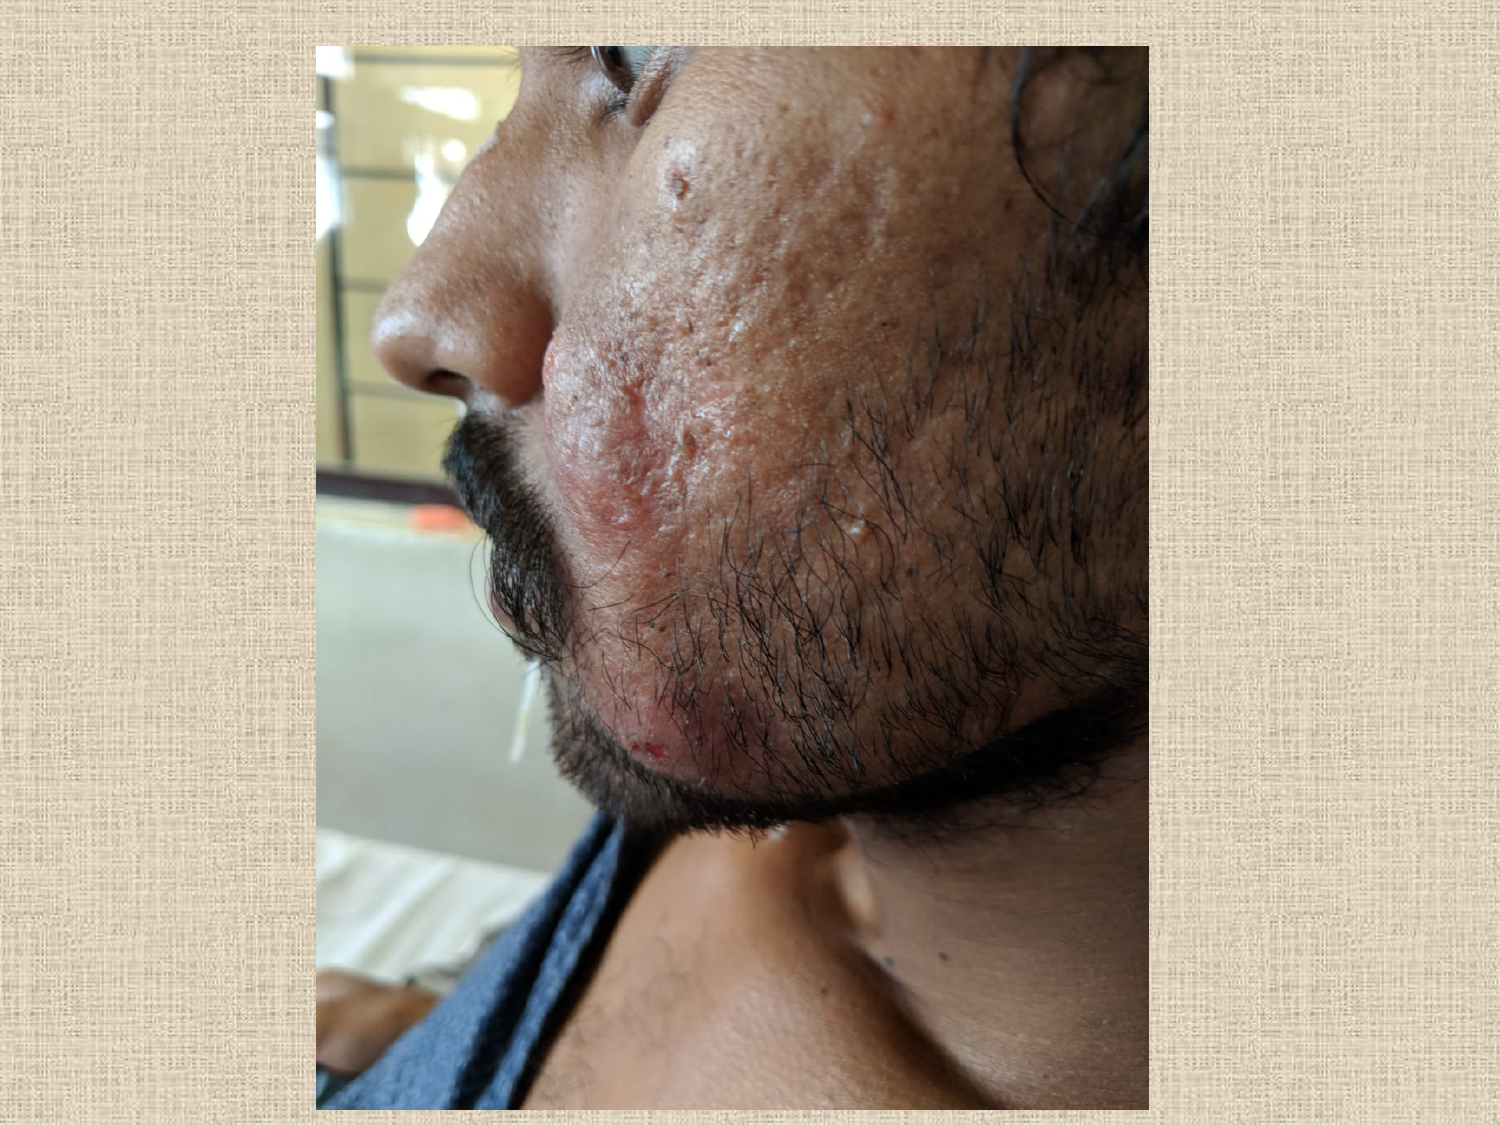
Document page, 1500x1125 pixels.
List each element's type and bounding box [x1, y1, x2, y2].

picture [0, 0, 1500, 1125]
list [316, 46, 1150, 1111]
